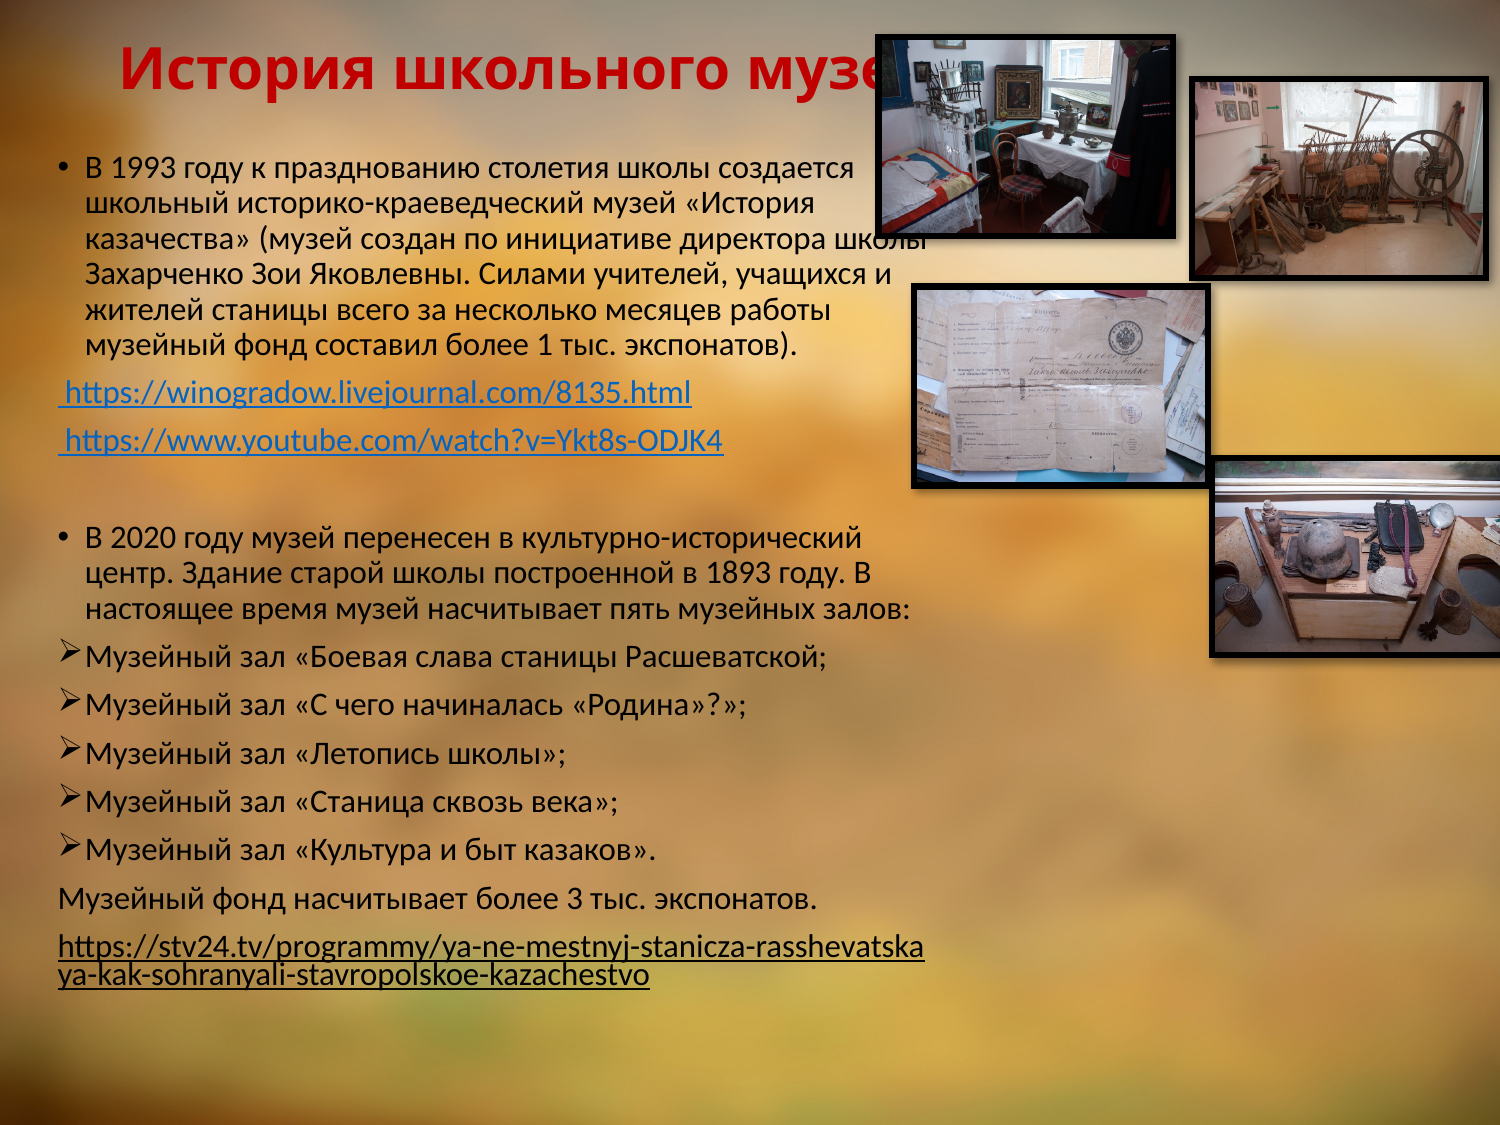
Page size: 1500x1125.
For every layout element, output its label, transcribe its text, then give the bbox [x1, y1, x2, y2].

picture [916, 289, 1205, 483]
picture [881, 39, 1170, 233]
picture [0, 0, 1500, 1125]
picture [1194, 81, 1483, 275]
picture [1214, 460, 1500, 653]
list В 1993 году к празднованию столетия школы создается школьный историко-краеведческий музей «История казачества» (музей создан по инициативе директора школы Захарченко Зои Яковлевны. Силами учителей, учащихся и жителей станицы всего за несколько месяцев работы музейный фонд составил более 1 тыс. экспонатов). https://winogradow.livejournal.com/8135.html https://www.youtube.com/watch?v=Ykt8s-ODJK4 В 2020 году музей перенесен в культурно-исторический центр. Здание старой школы построенной в 1893 году. В настоящее время музей насчитывает пять музейных залов: Музейный зал «Боевая слава станицы Расшеватской; Музейный зал «С чего начиналась «Родина»?»; Музейный зал «Летопись школы»; Музейный зал «Станица сквозь века»; Музейный зал «Культура и быт казаков». Музейный фонд насчитывает более 3 тыс. экспонатов. https://stv24.tv/programmy/ya-ne-mestnyj-stanicza-rasshevatskaya-kak-sohranyali-stavropolskoe-kazachestvo [42, 142, 952, 1014]
title История школьного музея… [103, 16, 1397, 125]
